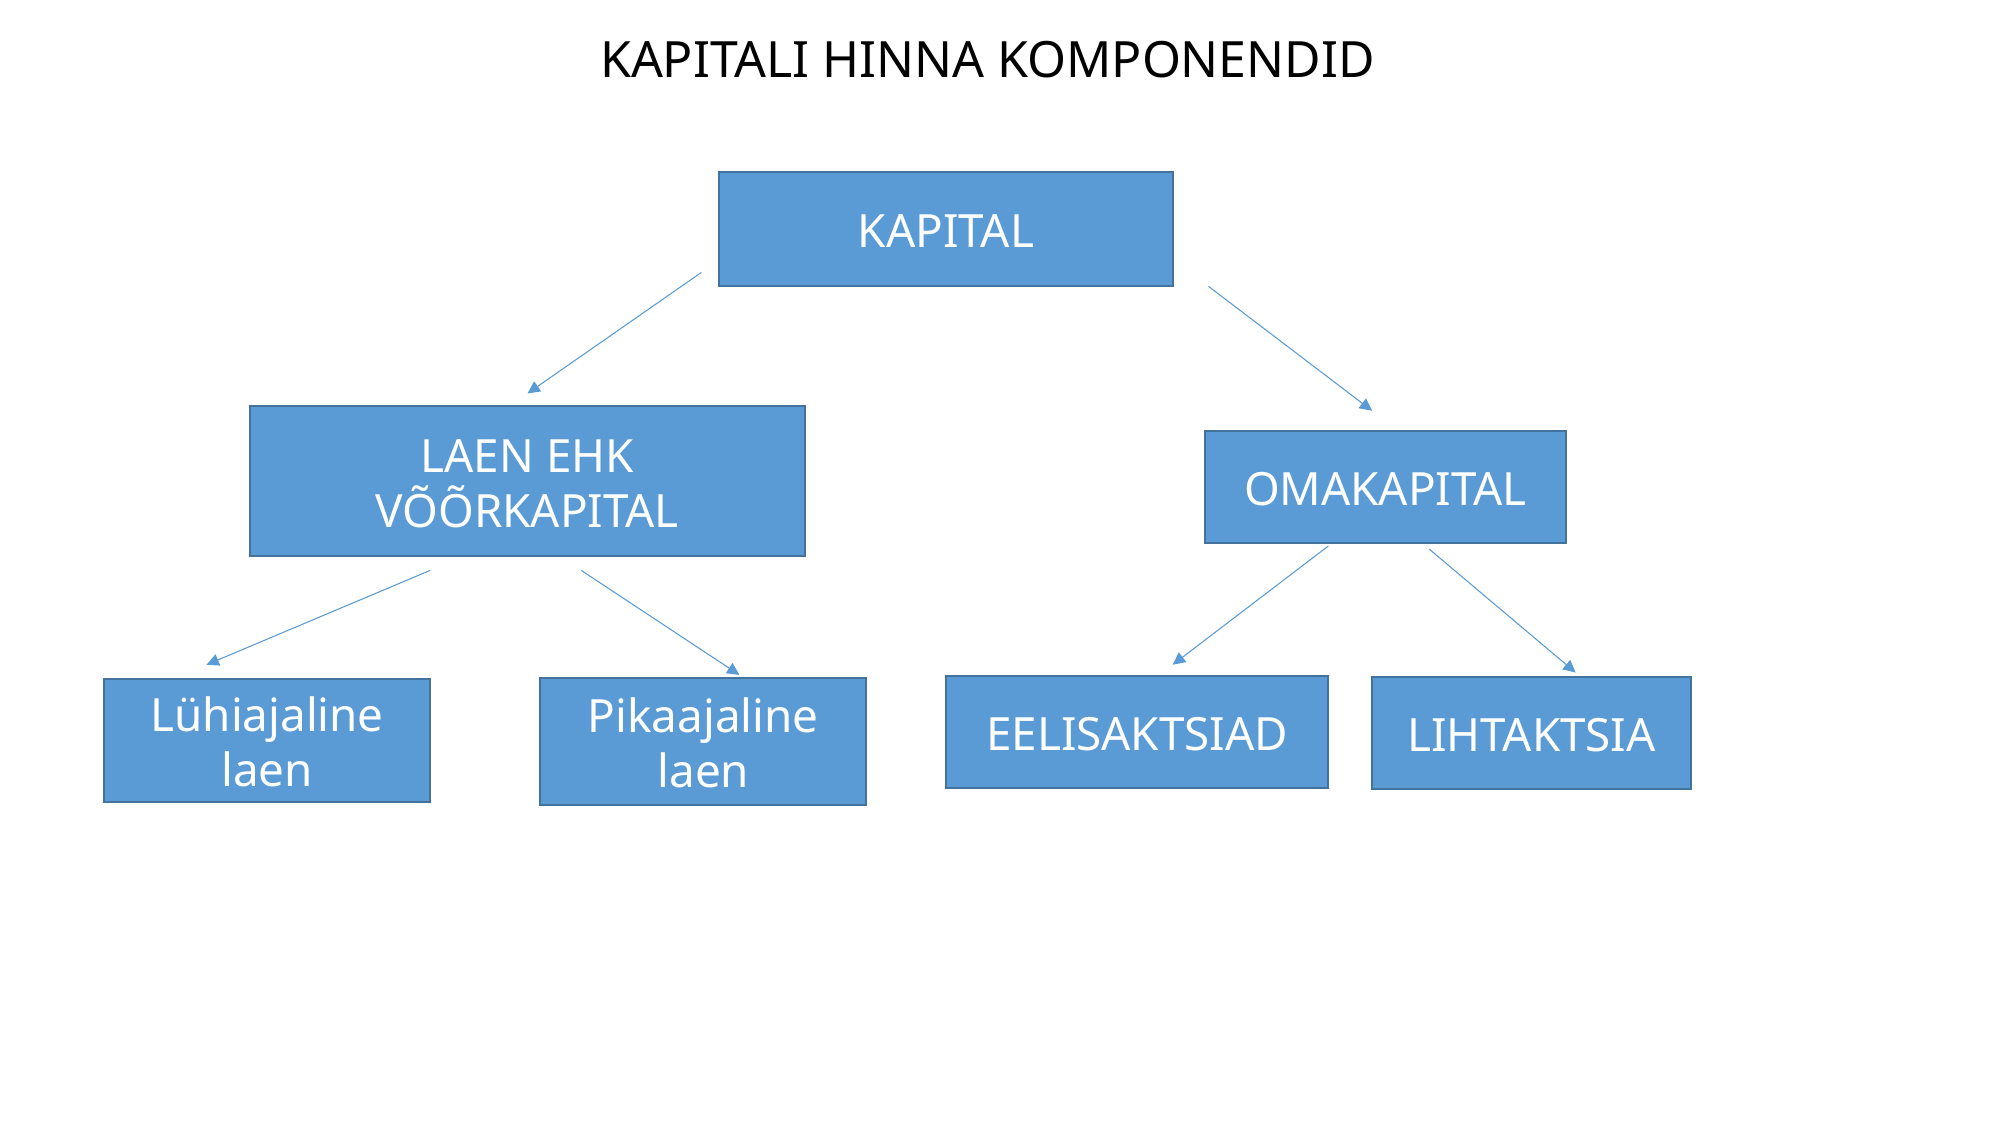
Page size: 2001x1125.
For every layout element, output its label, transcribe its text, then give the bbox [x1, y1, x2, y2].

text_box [1429, 548, 1576, 673]
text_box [206, 570, 431, 665]
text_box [1172, 545, 1329, 665]
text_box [1208, 286, 1373, 411]
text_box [581, 570, 740, 675]
text_box EELISAKTSIAD [945, 675, 1329, 789]
text_box LAEN EHK VÕÕRKAPITAL [249, 405, 806, 557]
text_box KAPITAL [718, 171, 1174, 287]
text_box Lühiajaline laen [103, 678, 431, 803]
title KAPITALI HINNA KOMPONENDID [258, 13, 1717, 96]
text_box LIHTAKTSIA [1371, 676, 1692, 790]
text_box OMAKAPITAL [1204, 430, 1567, 544]
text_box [527, 272, 702, 394]
text_box Pikaajaline laen [539, 677, 867, 806]
